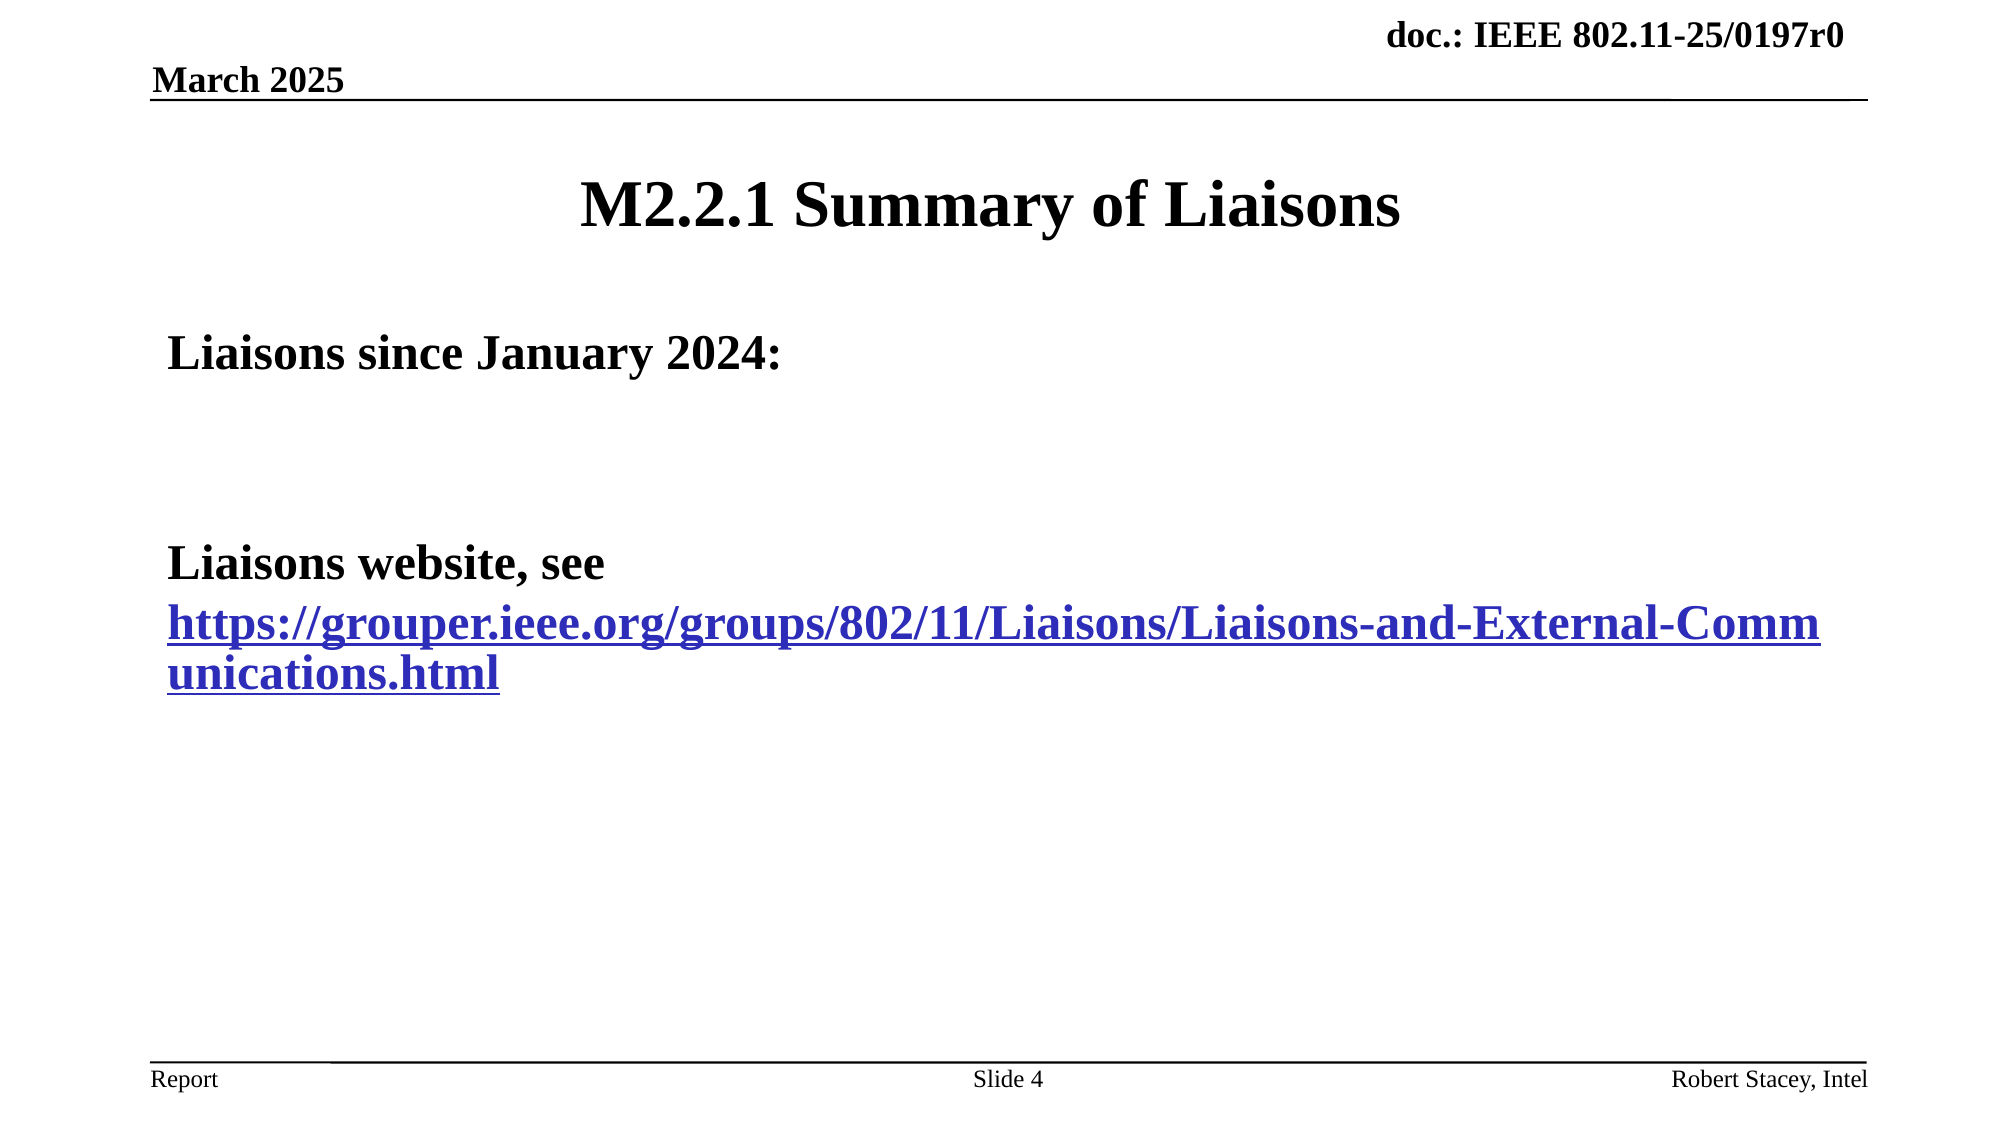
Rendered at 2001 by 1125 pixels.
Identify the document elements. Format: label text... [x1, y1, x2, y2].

footer Robert Stacey, Intel [1512, 1061, 1869, 1093]
title M2.2.1 Summary of Liaisons [150, 112, 1850, 288]
list Liaisons since January 2024: Liaisons website, see https://grouper.ieee.org/groups/802/11/Liaisons/Liaisons-and-External-Communications.html [152, 312, 1853, 1013]
slide_number Slide 4 [964, 1061, 1053, 1093]
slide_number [152, 54, 406, 101]
